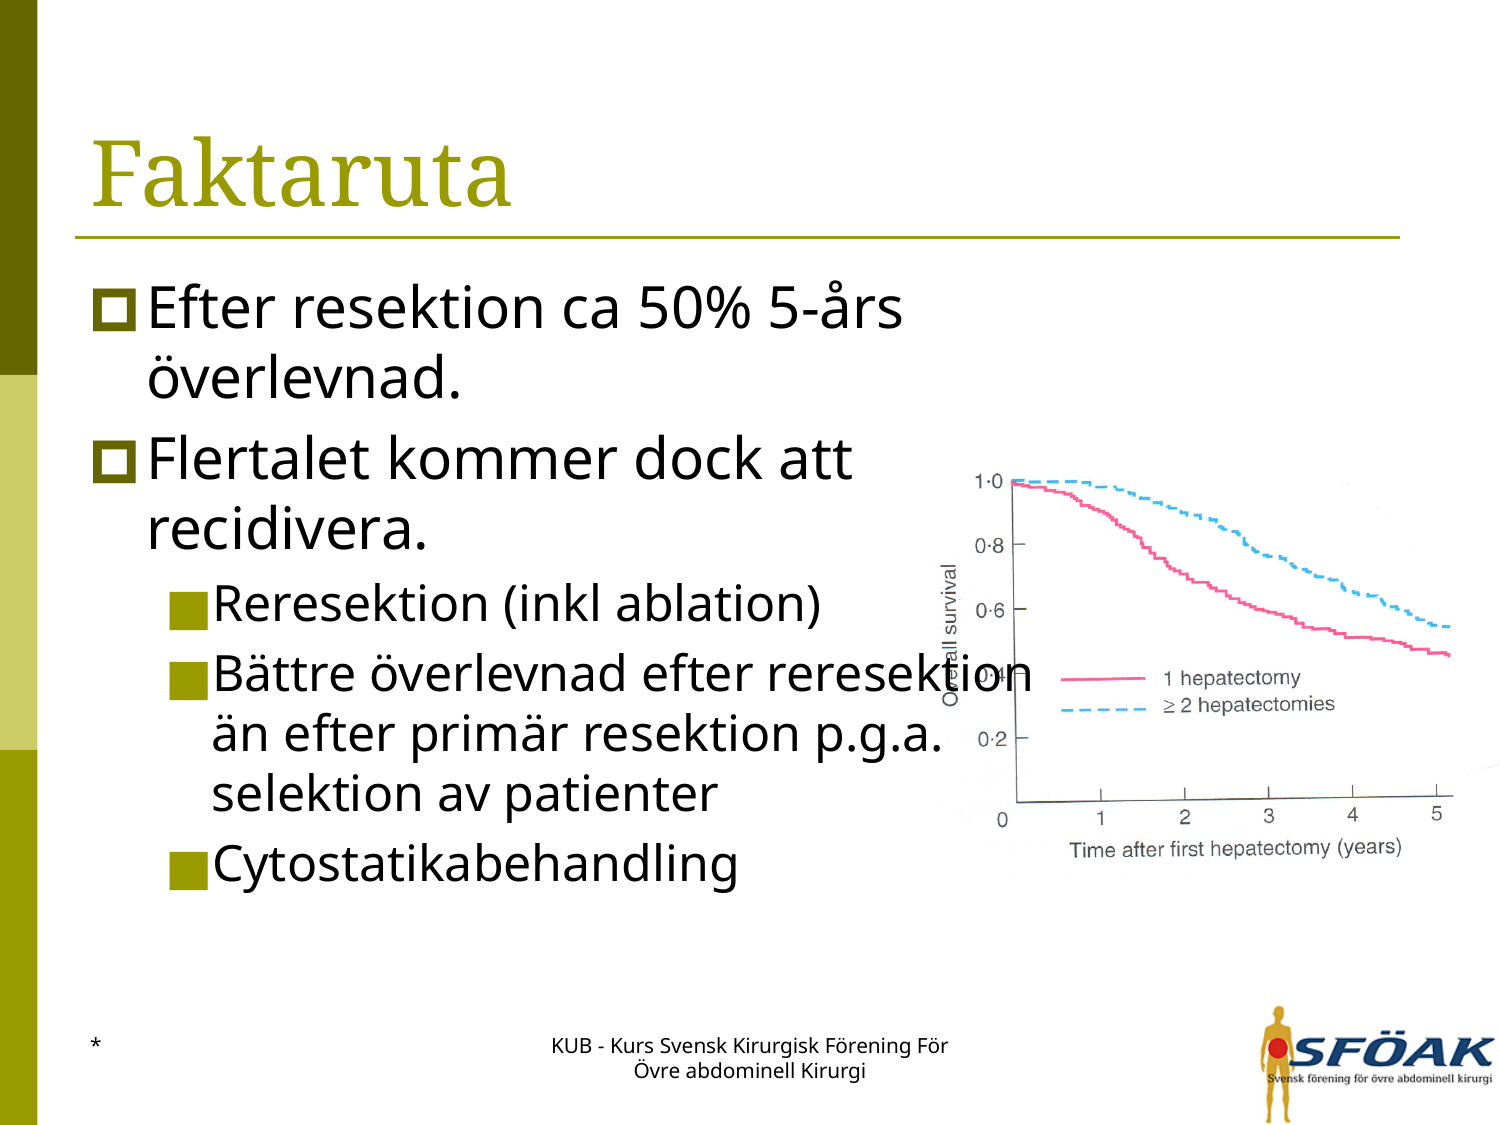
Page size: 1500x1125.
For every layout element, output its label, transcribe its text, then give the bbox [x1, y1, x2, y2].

title Faktaruta [75, 45, 1425, 233]
list Efter resektion ca 50% 5-års överlevnad. Flertalet kommer dock att recidivera. Reresektion (inkl ablation) Bättre överlevnad efter reresektion än efter primär resektion p.g.a. selektion av patienter Cytostatikabehandling [75, 262, 1069, 1006]
text_box KUB - Kurs Svensk Kirurgisk Förening För Övre abdominell Kirurgi [512, 1024, 988, 1100]
picture [726, 412, 1500, 882]
picture [1257, 1004, 1500, 1125]
text_box * [75, 1024, 425, 1100]
